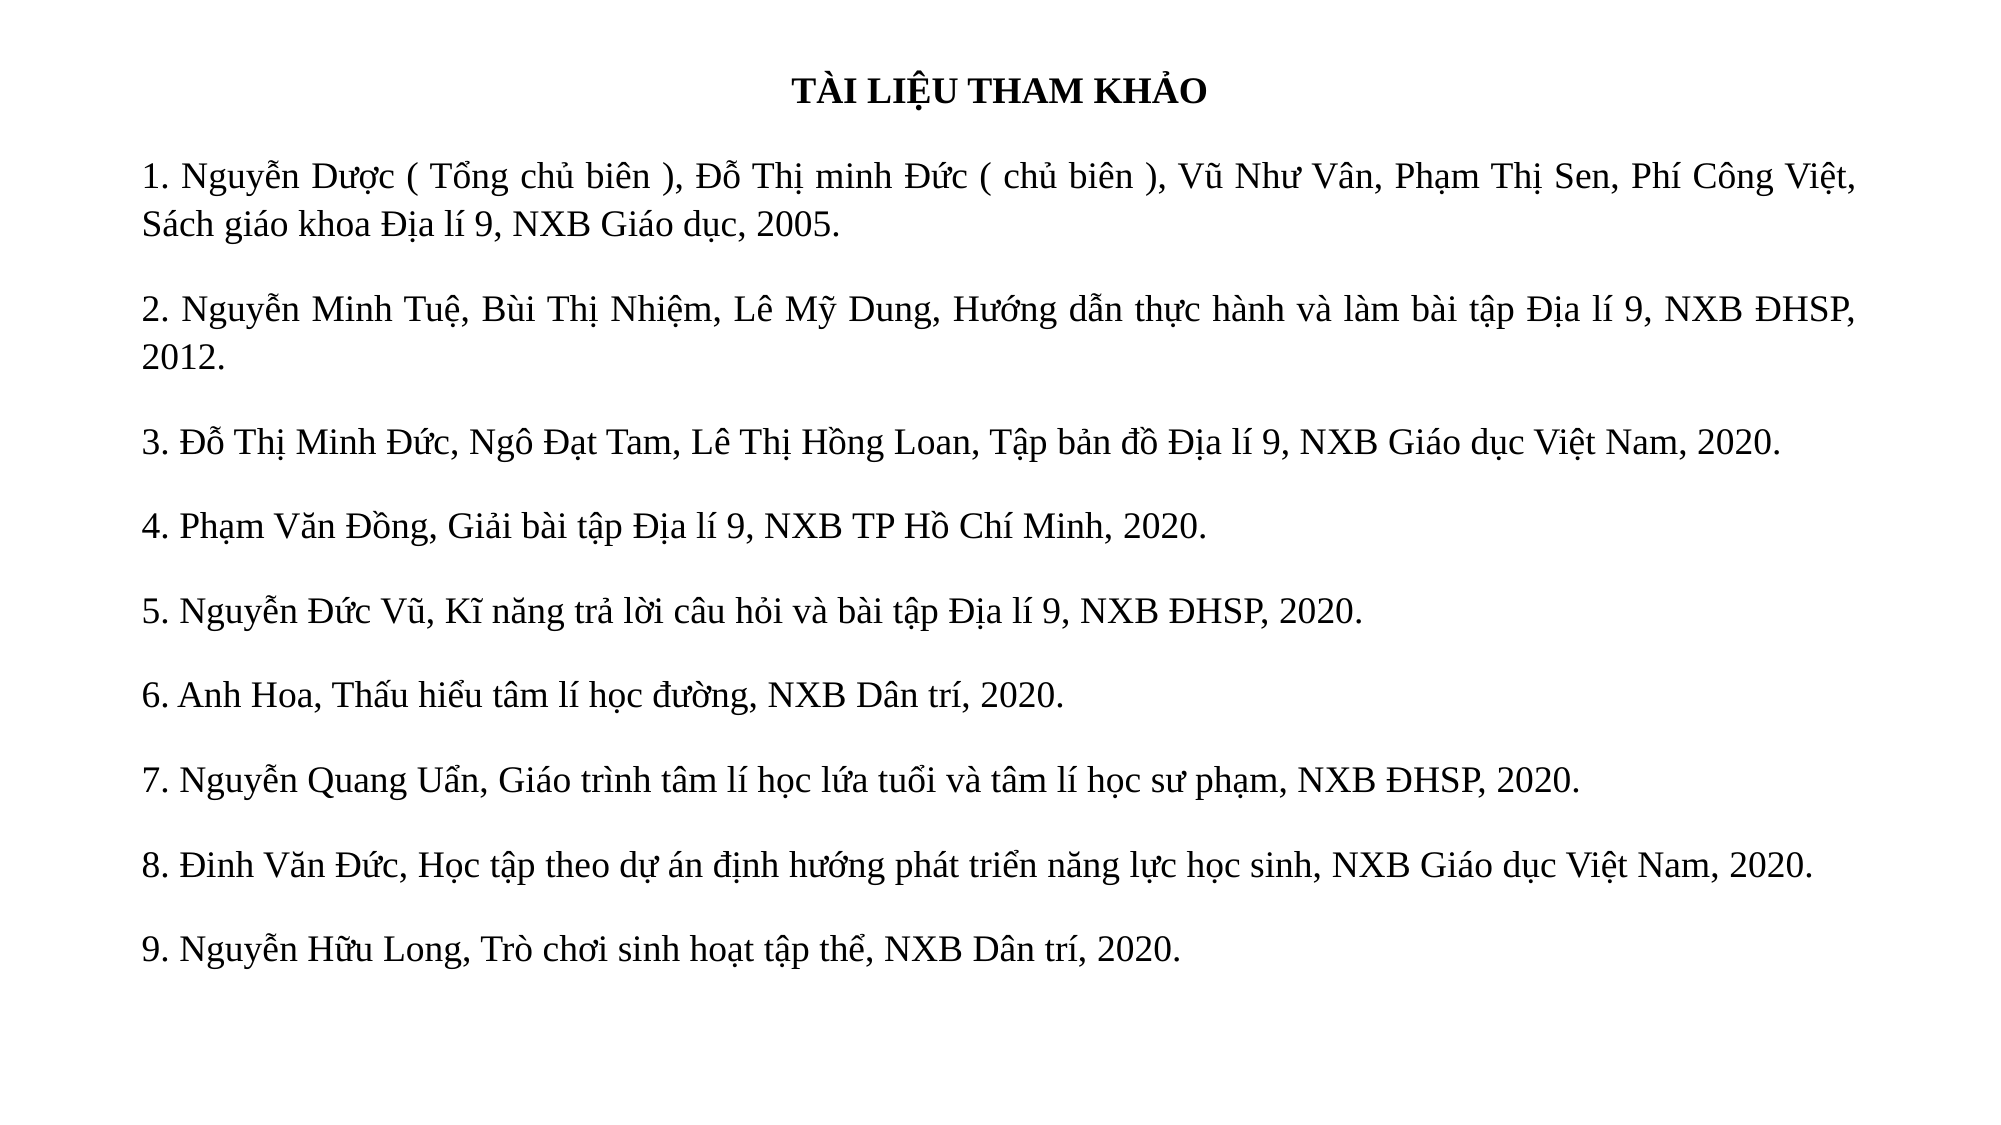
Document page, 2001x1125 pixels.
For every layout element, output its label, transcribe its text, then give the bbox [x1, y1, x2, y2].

list TÀI LIỆU THAM KHẢO 1. Nguyễn Dược ( Tổng chủ biên ), Đỗ Thị minh Đức ( chủ biên ), Vũ Như Vân, Phạm Thị Sen, Phí Công Việt, Sách giáo khoa Địa lí 9, NXB Giáo dục, 2005. 2. Nguyễn Minh Tuệ, Bùi Thị Nhiệm, Lê Mỹ Dung, Hướng dẫn thực hành và làm bài tập Địa lí 9, NXB ĐHSP, 2012. 3. Đỗ Thị Minh Đức, Ngô Đạt Tam, Lê Thị Hồng Loan, Tập bản đồ Địa lí 9, NXB Giáo dục Việt Nam, 2020. 4. Phạm Văn Đồng, Giải bài tập Địa lí 9, NXB TP Hồ Chí Minh, 2020. 5. Nguyễn Đức Vũ, Kĩ năng trả lời câu hỏi và bài tập Địa lí 9, NXB ĐHSP, 2020. 6. Anh Hoa, Thấu hiểu tâm lí học đường, NXB Dân trí, 2020. 7. Nguyễn Quang Uẩn, Giáo trình tâm lí học lứa tuổi và tâm lí học sư phạm, NXB ĐHSP, 2020. 8. Đinh Văn Đức, Học tập theo dự án định hướng phát triển năng lực học sinh, NXB Giáo dục Việt Nam, 2020. 9. Nguyễn Hữu Long, Trò chơi sinh hoạt tập thể, NXB Dân trí, 2020. [126, 55, 1874, 1070]
